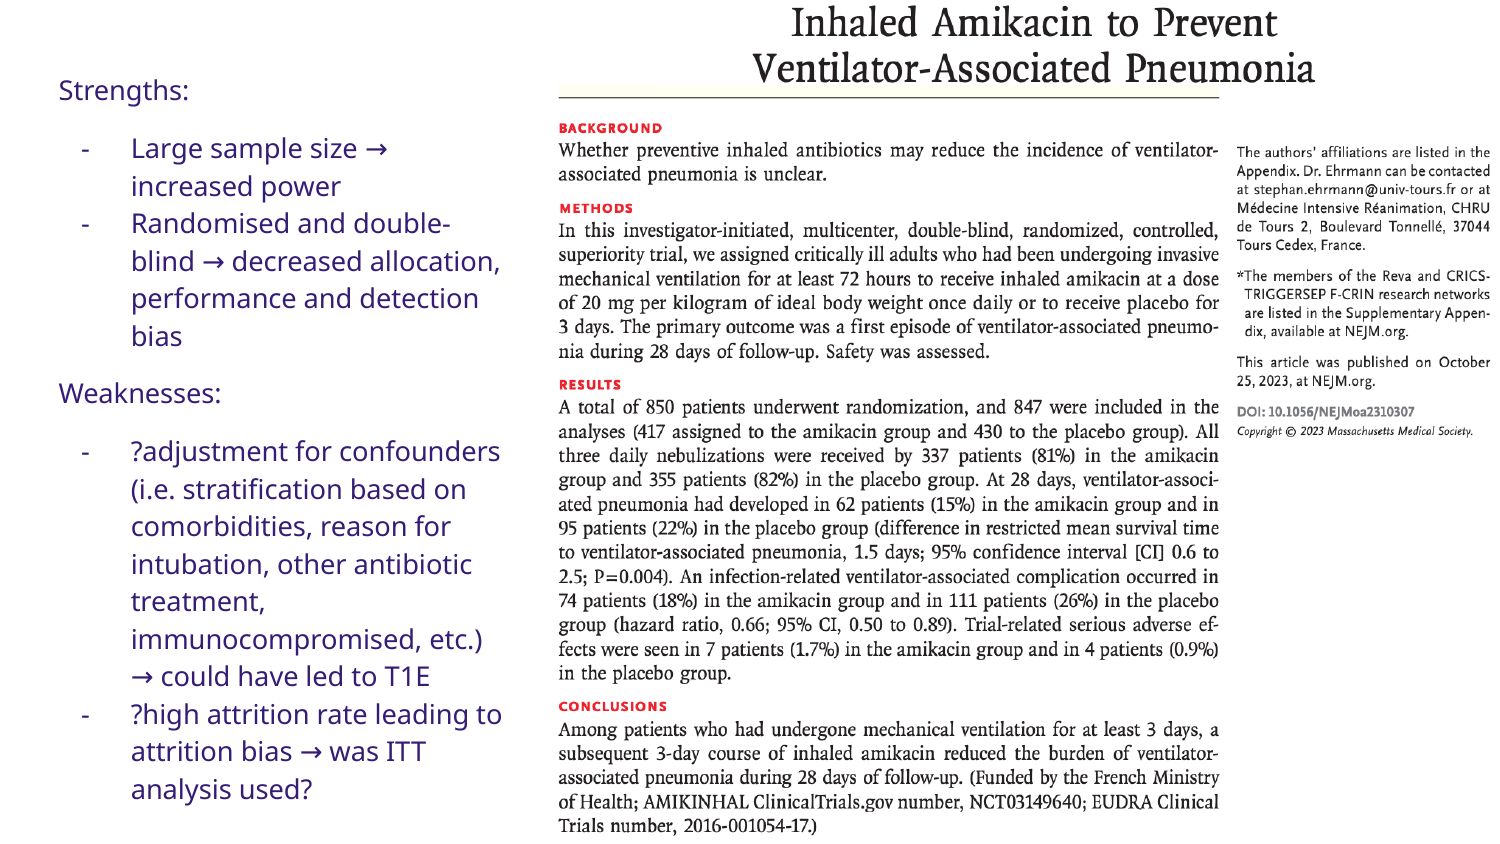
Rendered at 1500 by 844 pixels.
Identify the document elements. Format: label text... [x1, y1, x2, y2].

list Strengths: Large sample size → increased power Randomised and double-blind → decreased allocation, performance and detection bias Weaknesses: ?adjustment for confounders (i.e. stratification based on comorbidities, reason for intubation, other antibiotic treatment, immunocompromised, etc.) → could have led to T1E ?high attrition rate leading to attrition bias → was ITT analysis used? [43, 53, 520, 824]
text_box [553, 0, 1500, 844]
